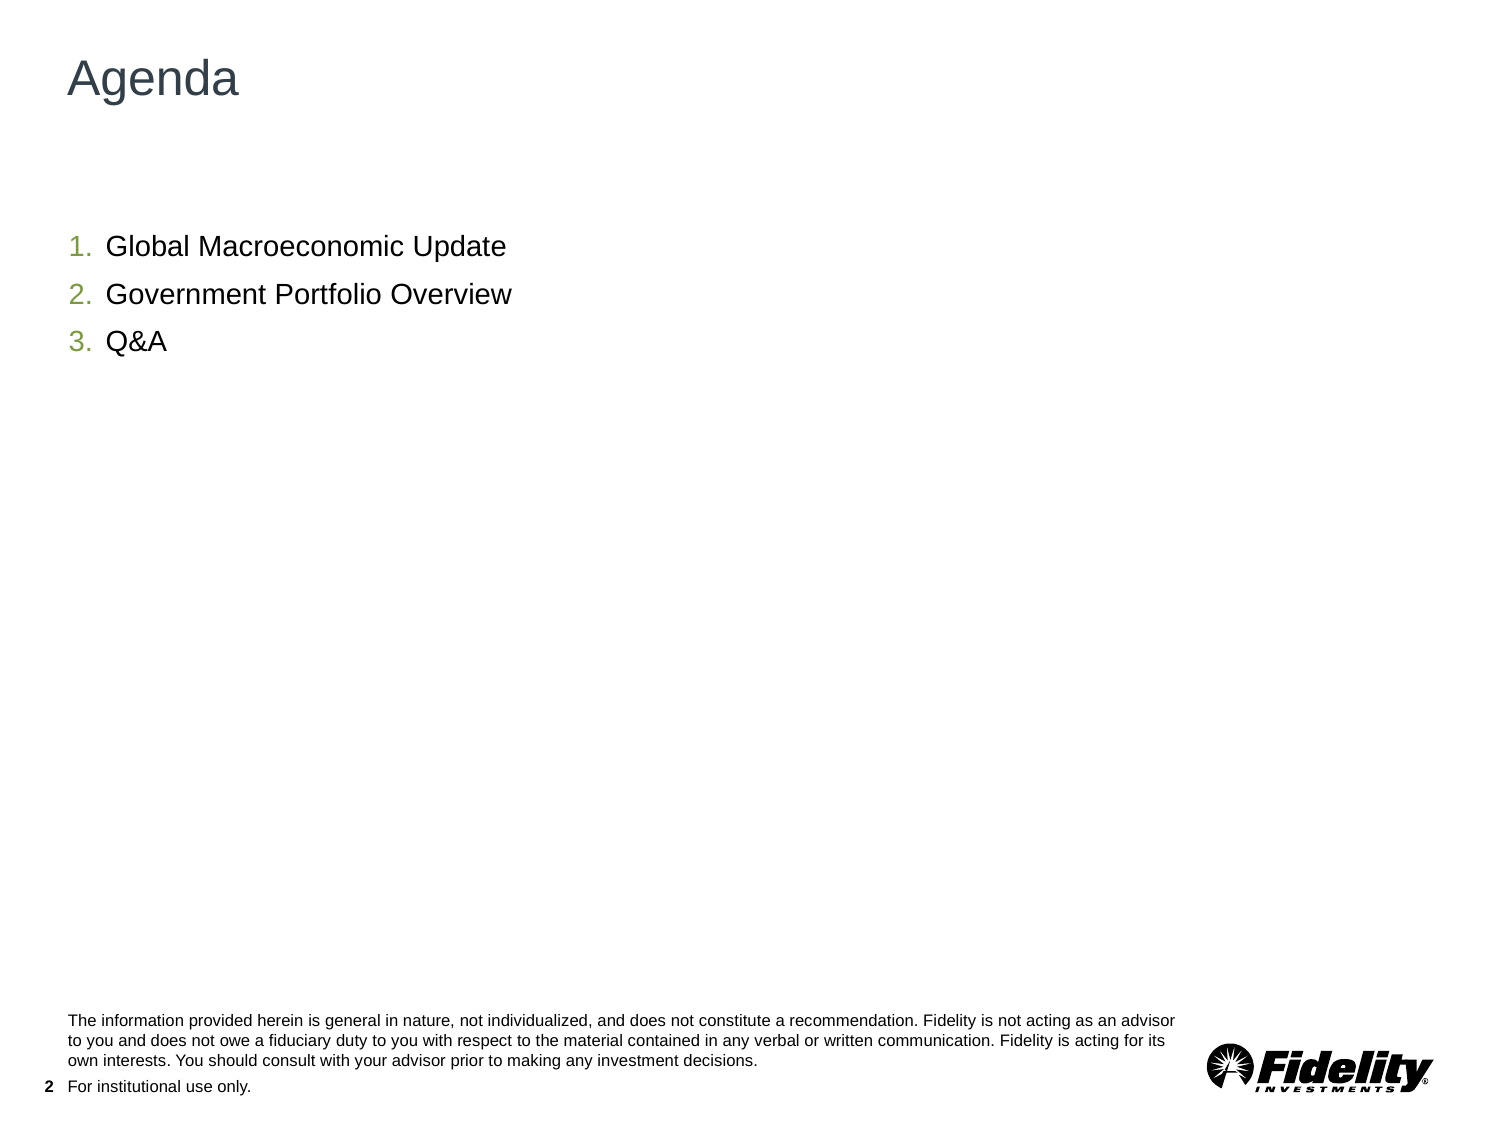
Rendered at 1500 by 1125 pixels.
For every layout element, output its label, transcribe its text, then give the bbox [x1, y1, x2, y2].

text_box The information provided herein is general in nature, not individualized, and does not constitute a recommendation. Fidelity is not acting as an advisor to you and does not owe a fiduciary duty to you with respect to the material contained in any verbal or written communication. Fidelity is acting for its own interests. You should consult with your advisor prior to making any investment decisions. [53, 1002, 1206, 1077]
list Global Macroeconomic Update Government Portfolio Overview Q&A [53, 219, 1397, 1021]
slide_number 2 [0, 1051, 53, 1097]
footer For institutional use only. [52, 1067, 698, 1097]
title Agenda [51, 37, 1396, 176]
